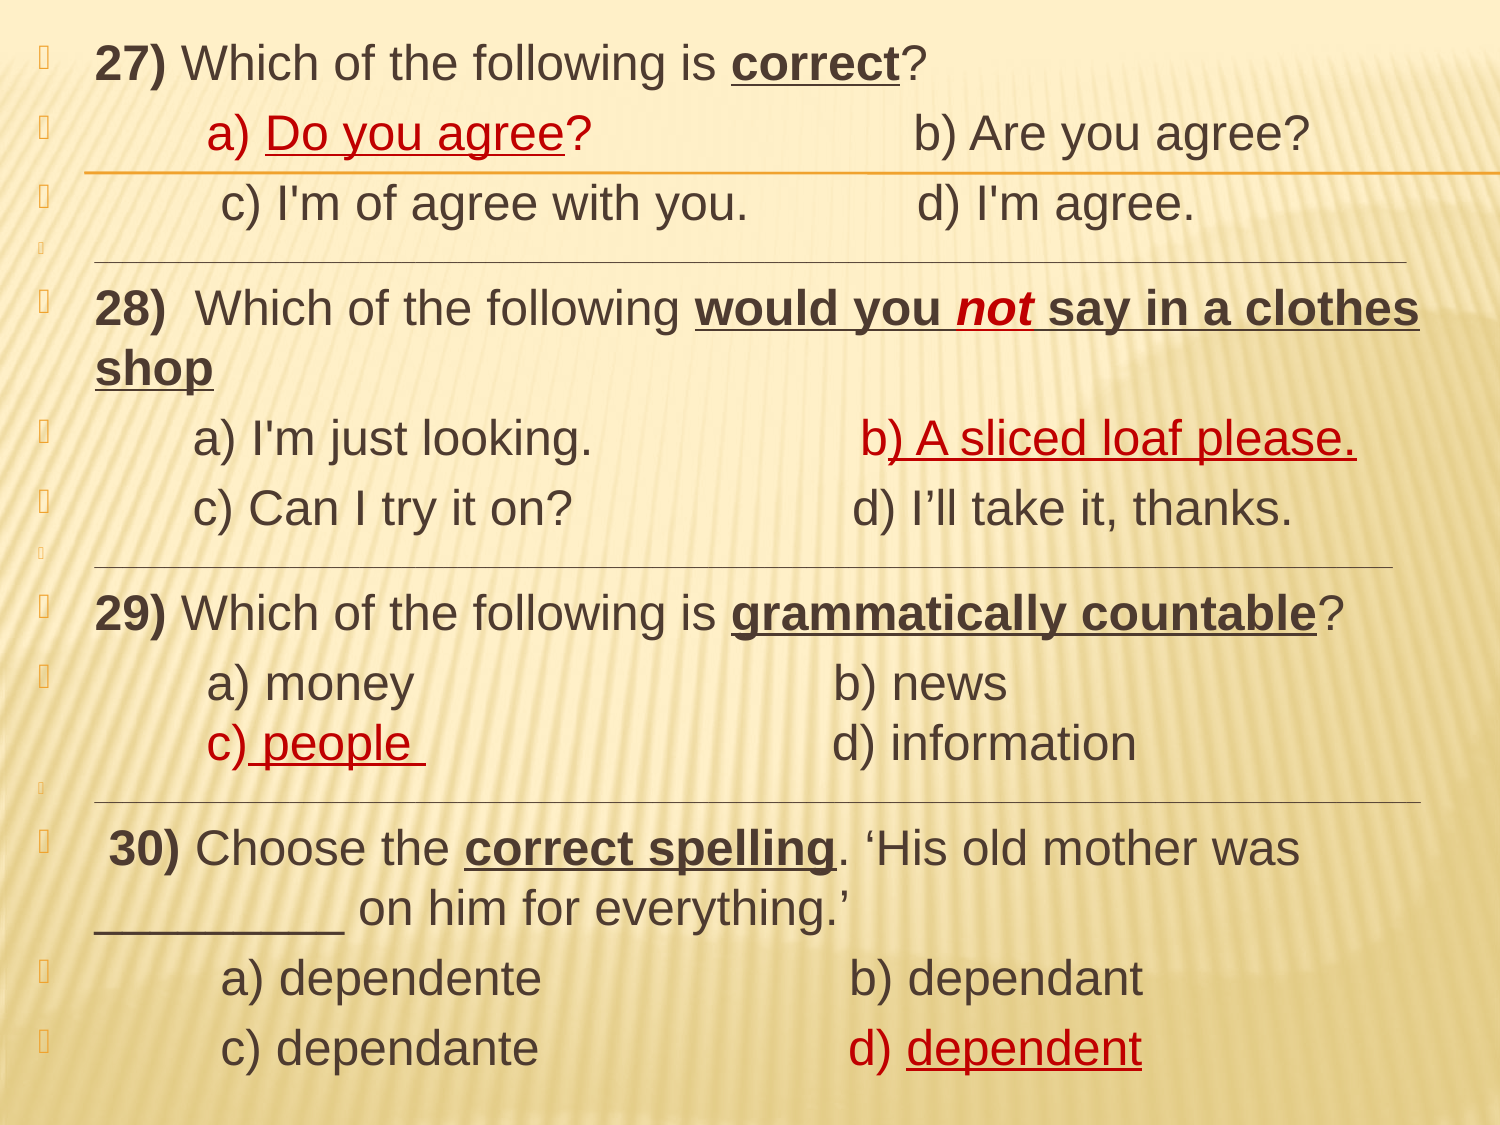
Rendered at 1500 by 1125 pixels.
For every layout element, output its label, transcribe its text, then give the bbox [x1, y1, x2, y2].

list 27) Which of the following is correct? a) Do you agree? b) Are you agree? c) I'm of agree with you. d) I'm agree. ______________________________________________________________________________________________ 28) Which of the following would you not say in a clothes shop a) I'm just looking. b) A sliced loaf please. c) Can I try it on? d) I’ll take it, thanks. _____________________________________________________________________________________________ 29) Which of the following is grammatically countable? a) money b) news c) people d) information _______________________________________________________________________________________________ 30) Choose the correct spelling. ‘His old mother was _________ on him for everything.’ a) dependente b) dependant c) dependante d) dependent [23, 23, 1475, 1090]
